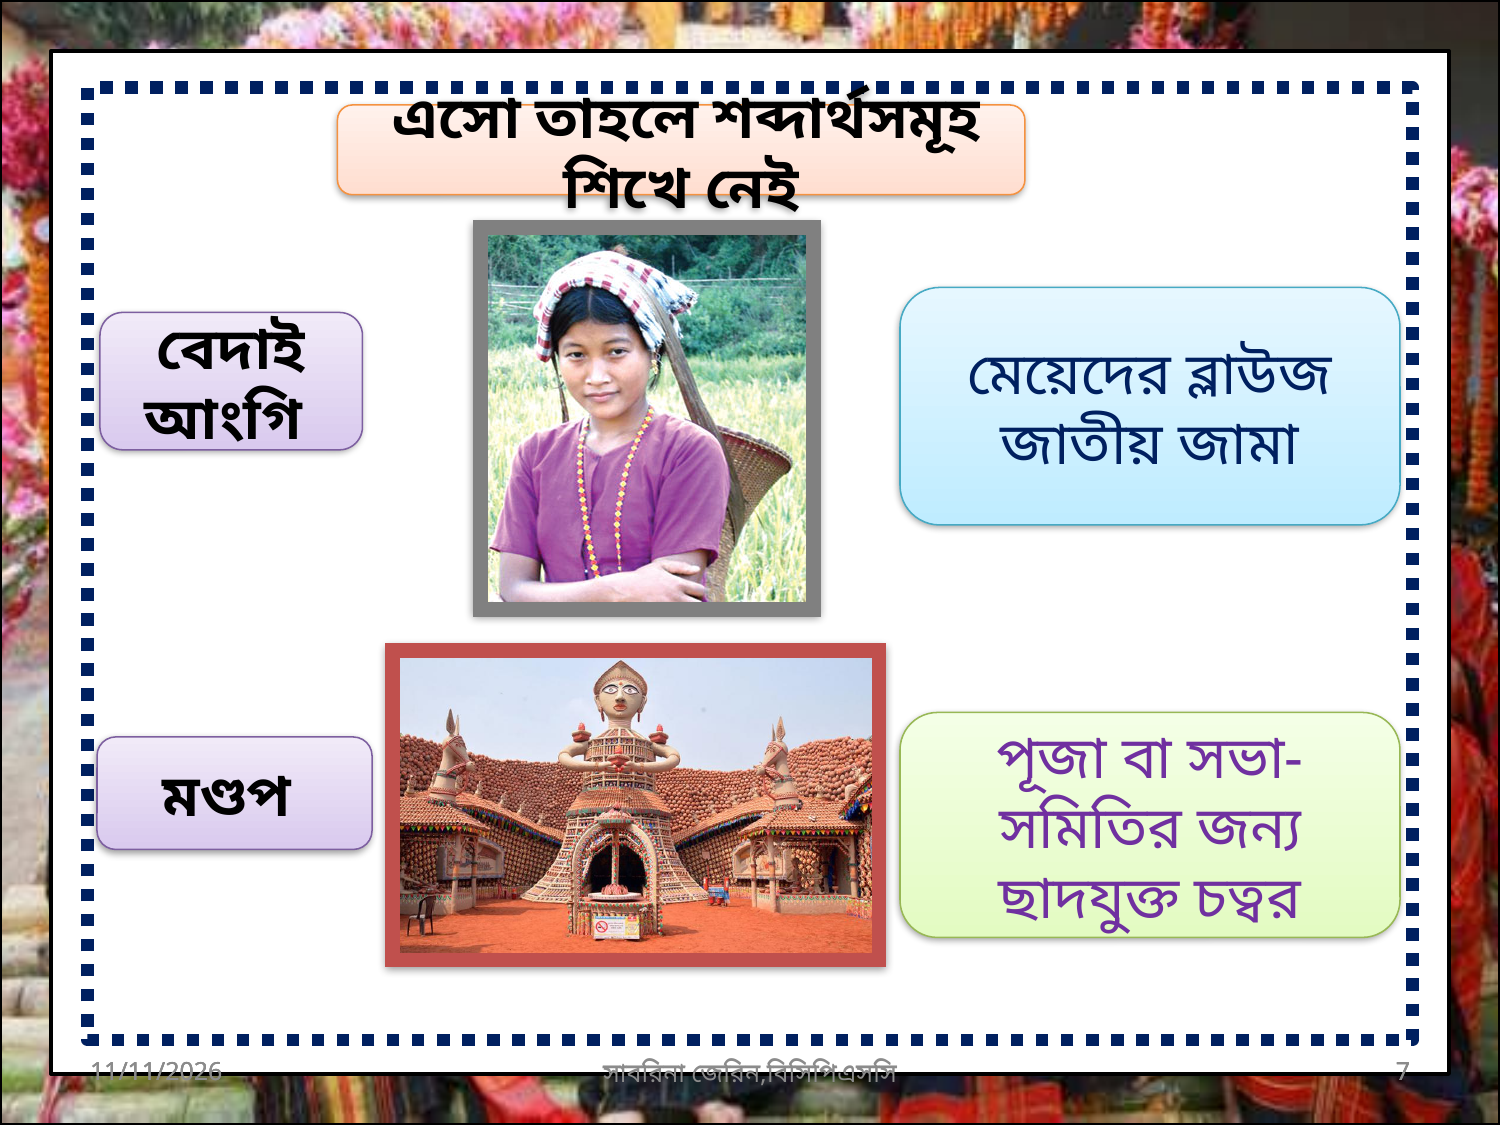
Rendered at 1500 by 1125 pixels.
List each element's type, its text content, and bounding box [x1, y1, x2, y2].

text_box 7 [1074, 1042, 1425, 1103]
text_box এসো তাহলে শব্দার্থসমূহ শিখে নেই [336, 104, 1026, 196]
picture [2, 2, 1498, 1123]
text_box মেয়েদের ব্লাউজ জাতীয় জামা [899, 286, 1401, 526]
text_box মণ্ডপ [96, 736, 373, 851]
text_box 1/11/2020 [75, 1042, 425, 1103]
text_box বেদাই আংগি [99, 311, 364, 451]
text_box পূজা বা সভা-সমিতির জন্য ছাদযুক্ত চত্বর [899, 711, 1401, 939]
text_box সাবরিনা জেরিন,বিসিপিএসসি [512, 1042, 988, 1103]
